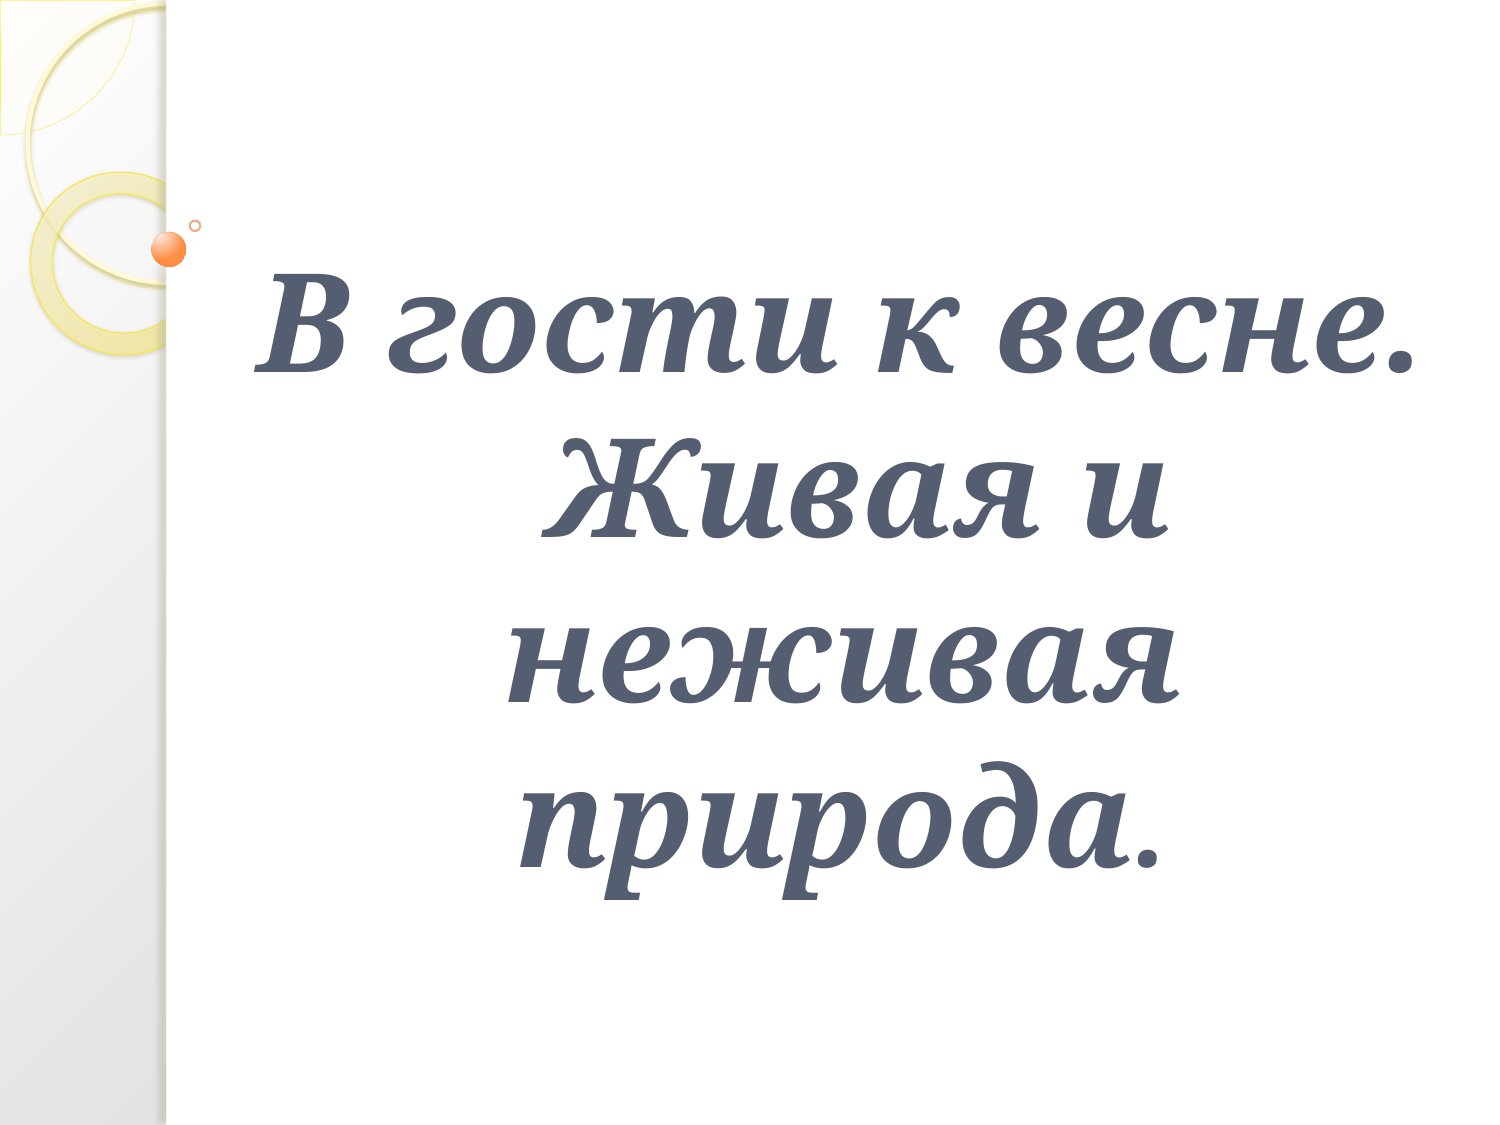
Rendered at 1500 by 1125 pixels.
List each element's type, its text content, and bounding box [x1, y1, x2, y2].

title В гости к весне. Живая и неживая природа. [234, 82, 1450, 903]
